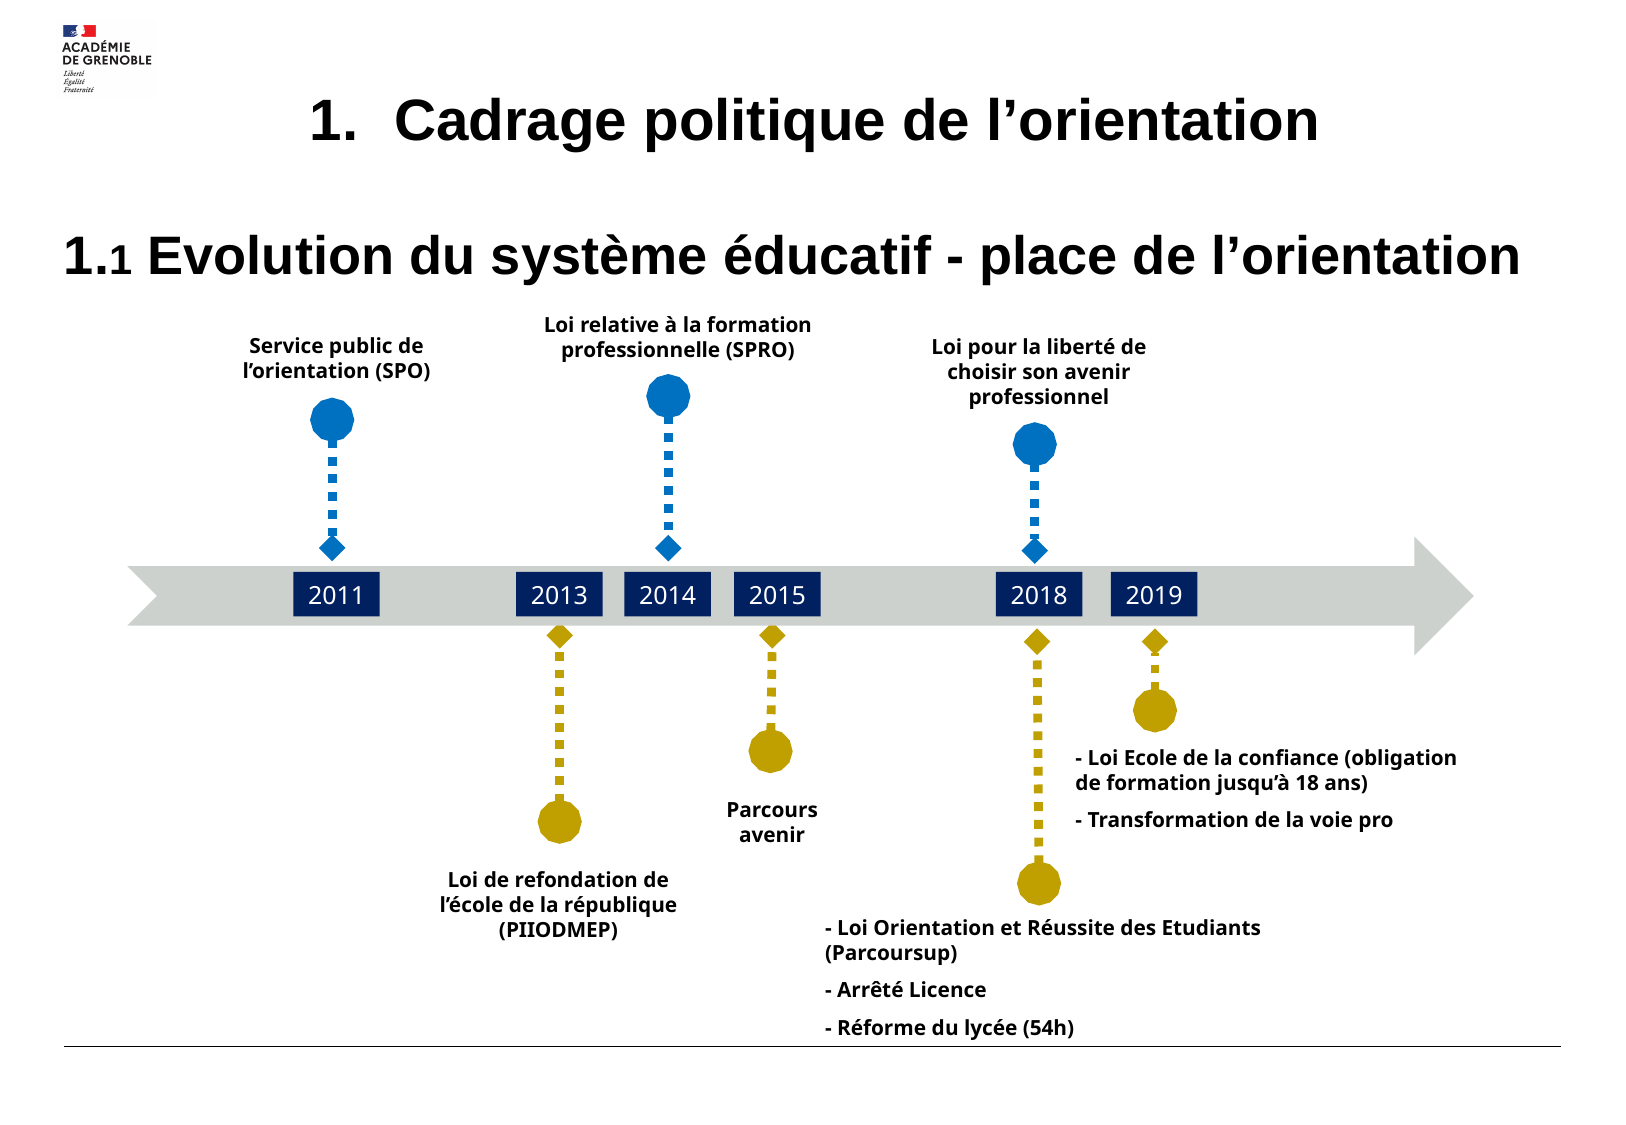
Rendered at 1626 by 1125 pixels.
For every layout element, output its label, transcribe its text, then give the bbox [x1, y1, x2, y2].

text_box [810, 716, 1402, 1024]
list 1.1 Evolution du système éducatif - place de l’orientation [63, 219, 1561, 1033]
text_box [483, 304, 873, 451]
text_box Cadrage politique de l’orientation [2, 90, 1625, 185]
text_box Loi de refondation de l’école de la république (PIIODMEP) [422, 859, 695, 950]
picture [56, 19, 157, 90]
text_box - Loi Ecole de la confiance (obligation de formation jusqu’à 18 ans) - Transformation de la voie pro [1407, 737, 1486, 840]
text_box Loi pour la liberté de choisir son avenir professionnel [883, 326, 1195, 416]
text_box Service public de l’orientation (SPO) [206, 325, 467, 391]
text_box Parcours avenir [677, 788, 804, 854]
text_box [127, 453, 1475, 708]
